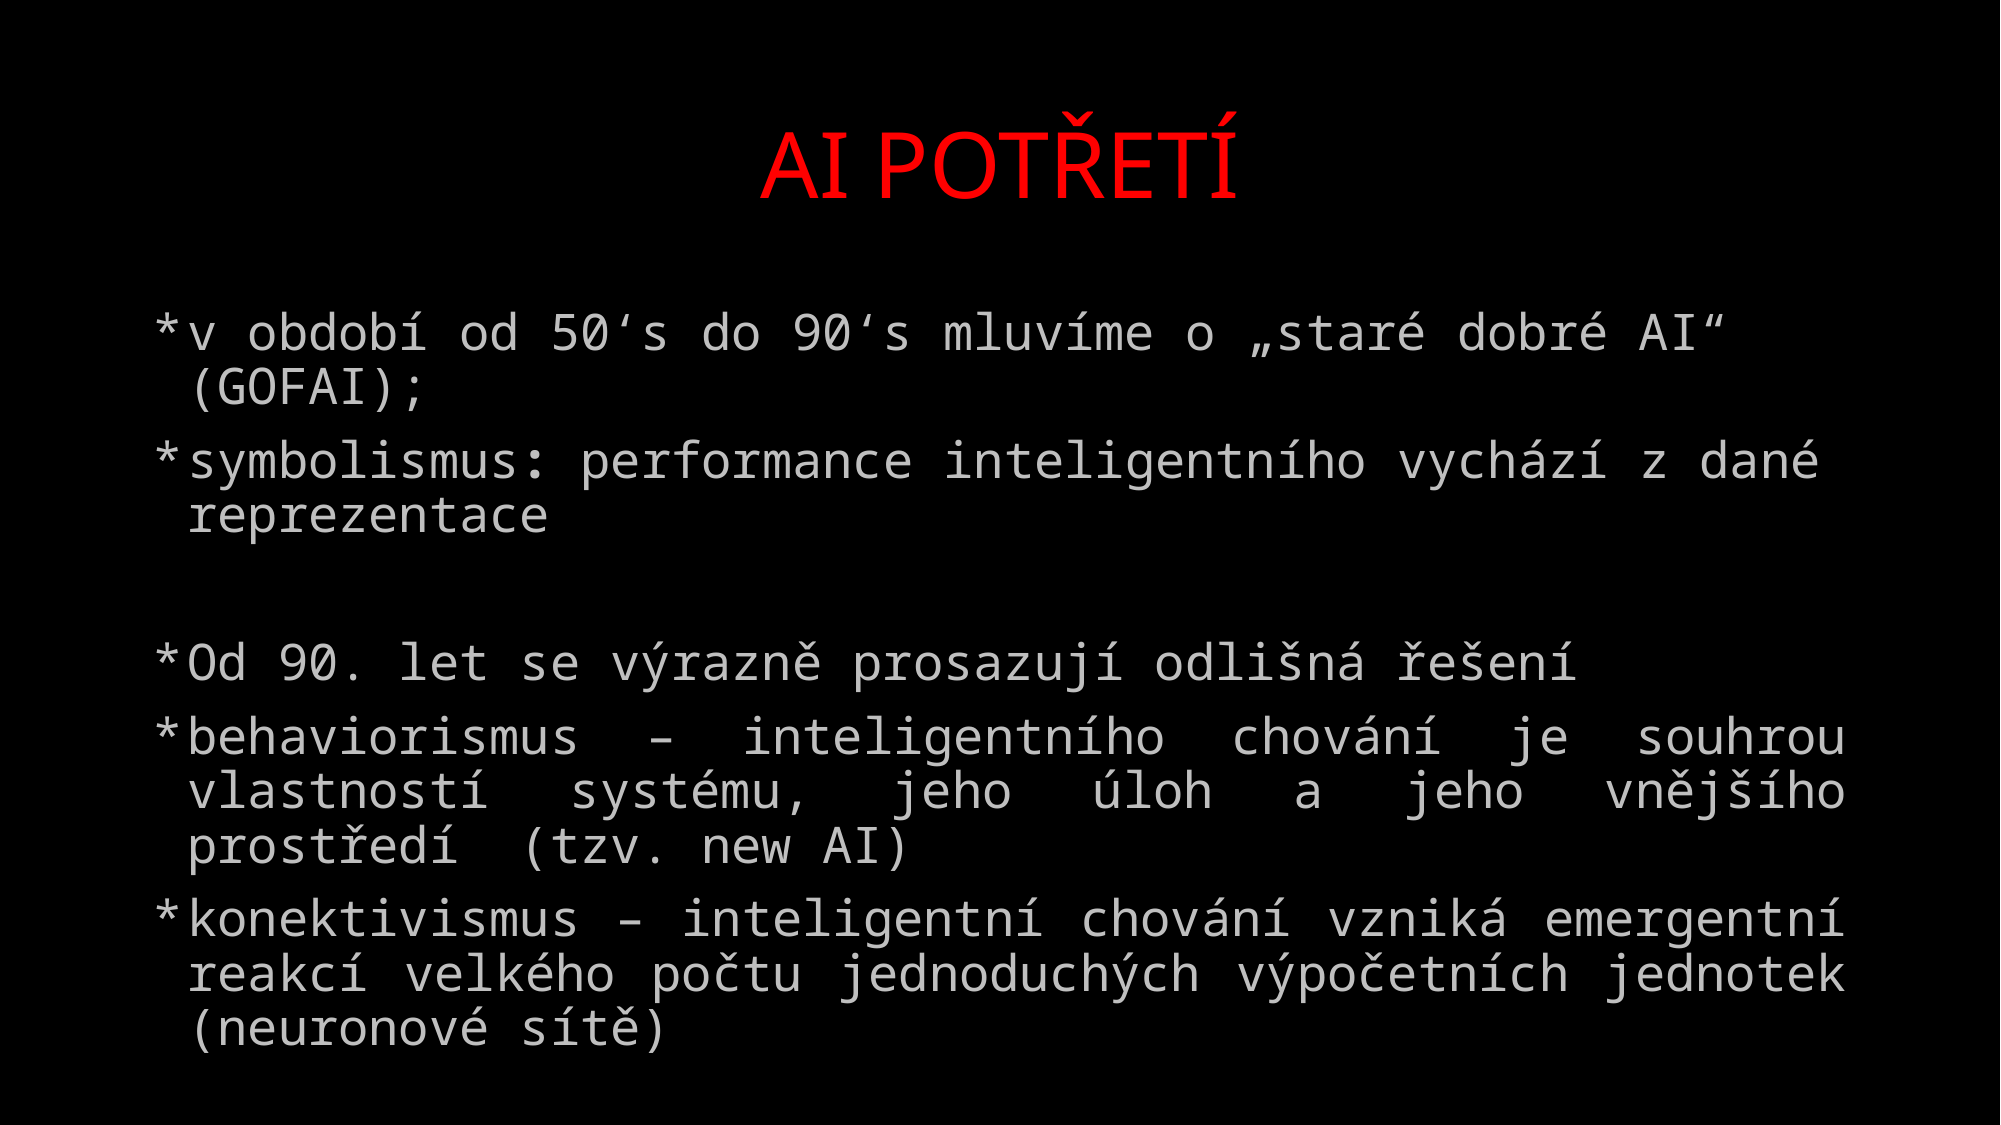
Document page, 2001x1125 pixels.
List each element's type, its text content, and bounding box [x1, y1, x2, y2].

list v období od 50‘s do 90‘s mluvíme o „staré dobré AI“ (GOFAI); symbolismus: performance inteligentního vychází z dané reprezentace Od 90. let se výrazně prosazují odlišná řešení behaviorismus – inteligentního chování je souhrou vlastností systému, jeho úloh a jeho vnějšího prostředí (tzv. new AI) konektivismus – inteligentní chování vzniká emergentní reakcí velkého počtu jednoduchých výpočetních jednotek (neuronové sítě) [137, 299, 1863, 1066]
title AI POTŘETÍ [137, 59, 1863, 278]
